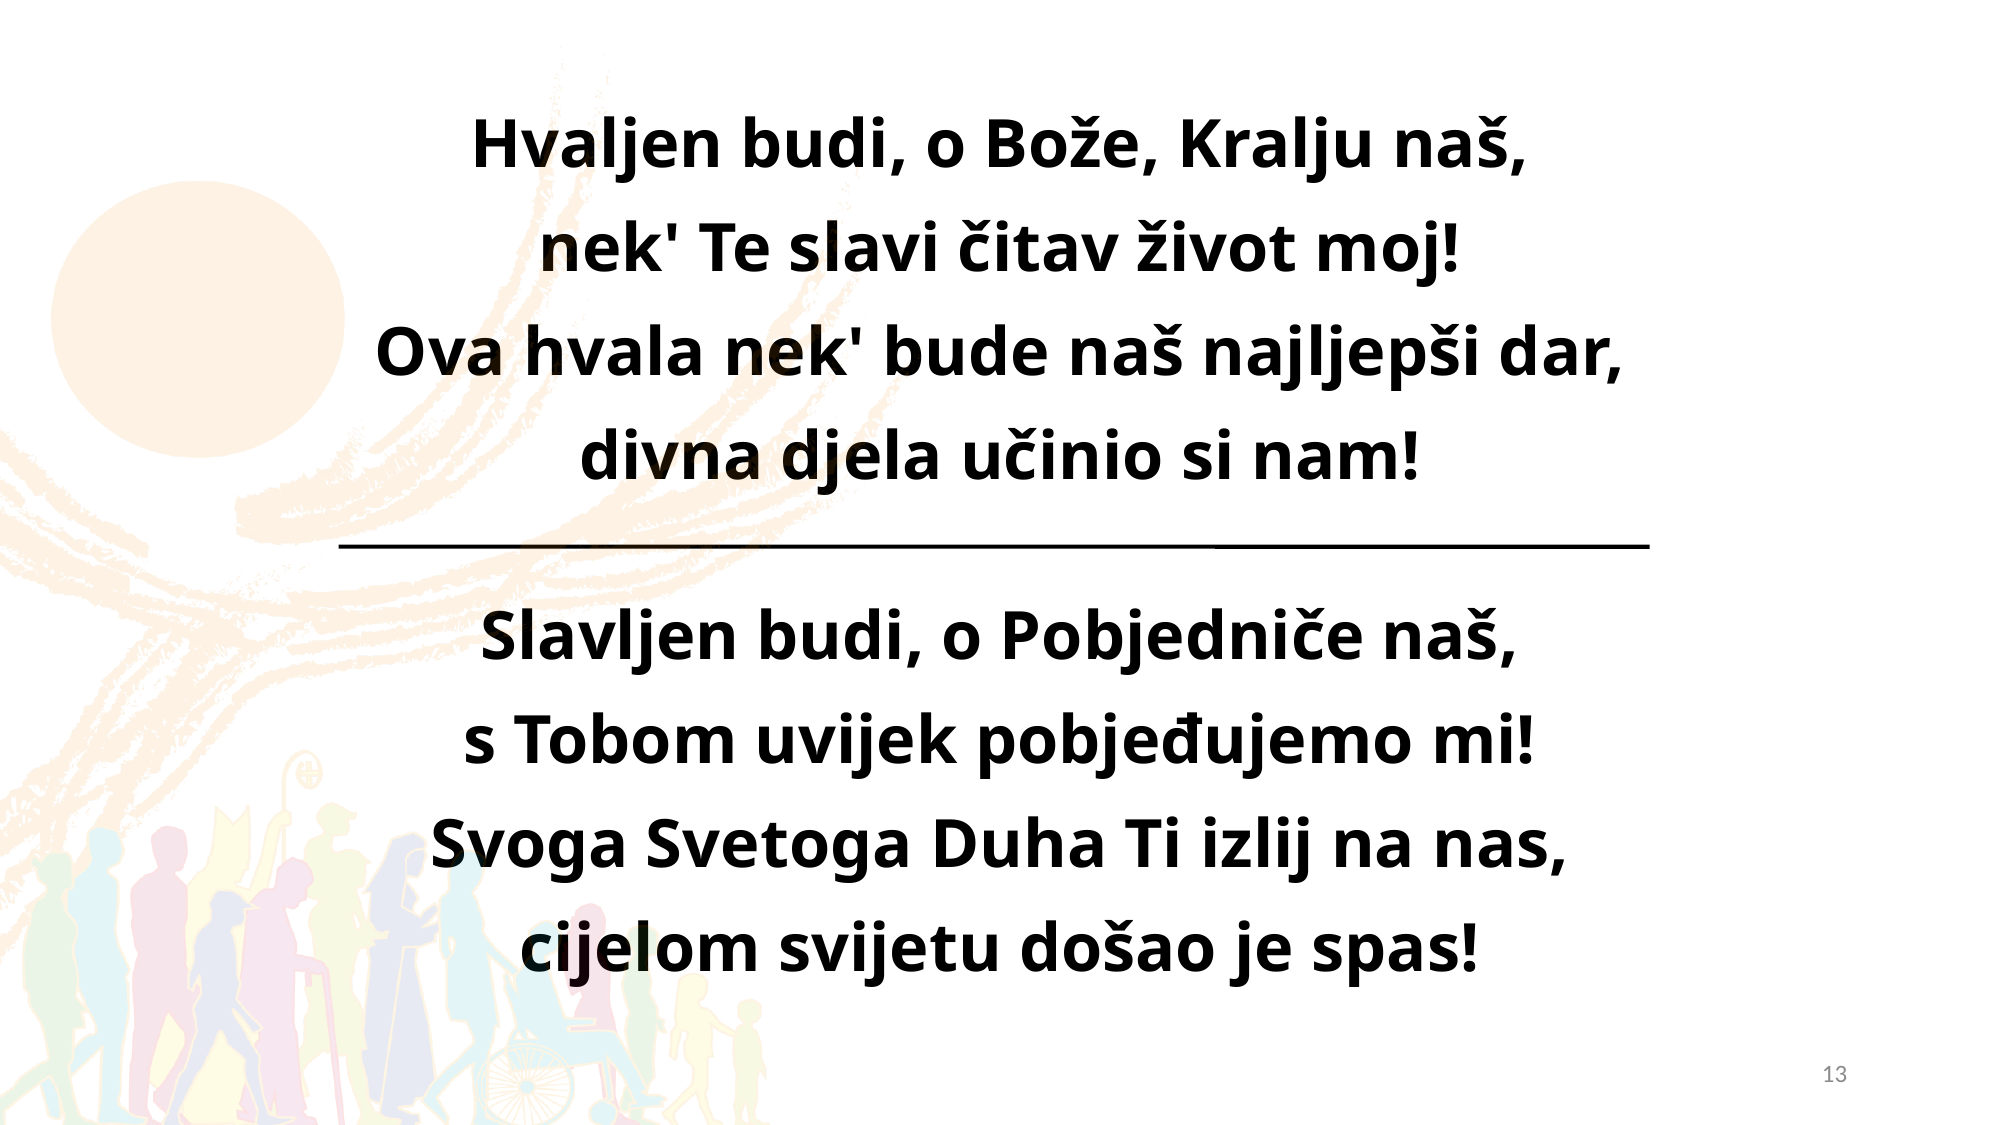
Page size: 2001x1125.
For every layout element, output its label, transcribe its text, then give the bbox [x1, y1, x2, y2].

picture [0, 19, 980, 1125]
text_box Hvaljen budi, o Bože, Kralju naš, nek' Te slavi čitav život moj! Ova hvala nek' bude naš najljepši dar, divna djela učinio si nam! Slavljen budi, o Pobjedniče naš, s Tobom uvijek pobjeđujemo mi! Svoga Svetoga Duha Ti izlij na nas, cijelom svijetu došao je spas! [980, 69, 1750, 992]
slide_number 13 [1412, 1042, 1863, 1103]
